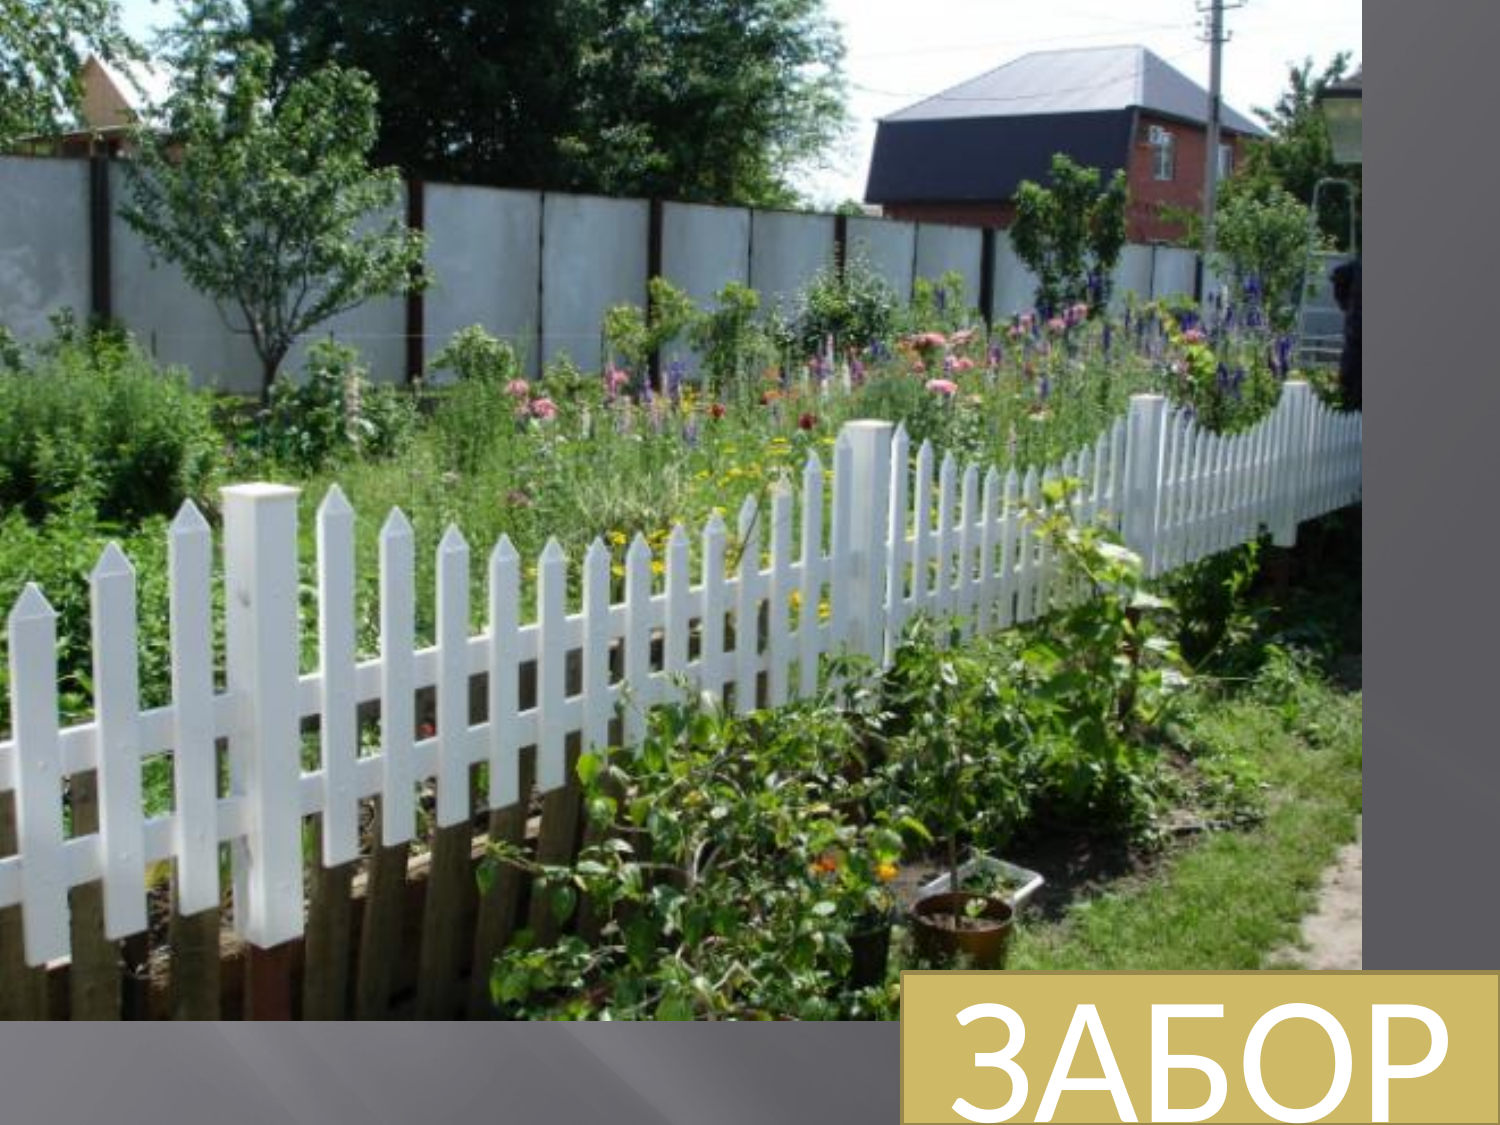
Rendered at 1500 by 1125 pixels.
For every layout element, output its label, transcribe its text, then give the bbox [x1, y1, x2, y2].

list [0, 0, 1362, 1021]
text_box ЗАБОР [900, 970, 1500, 1125]
